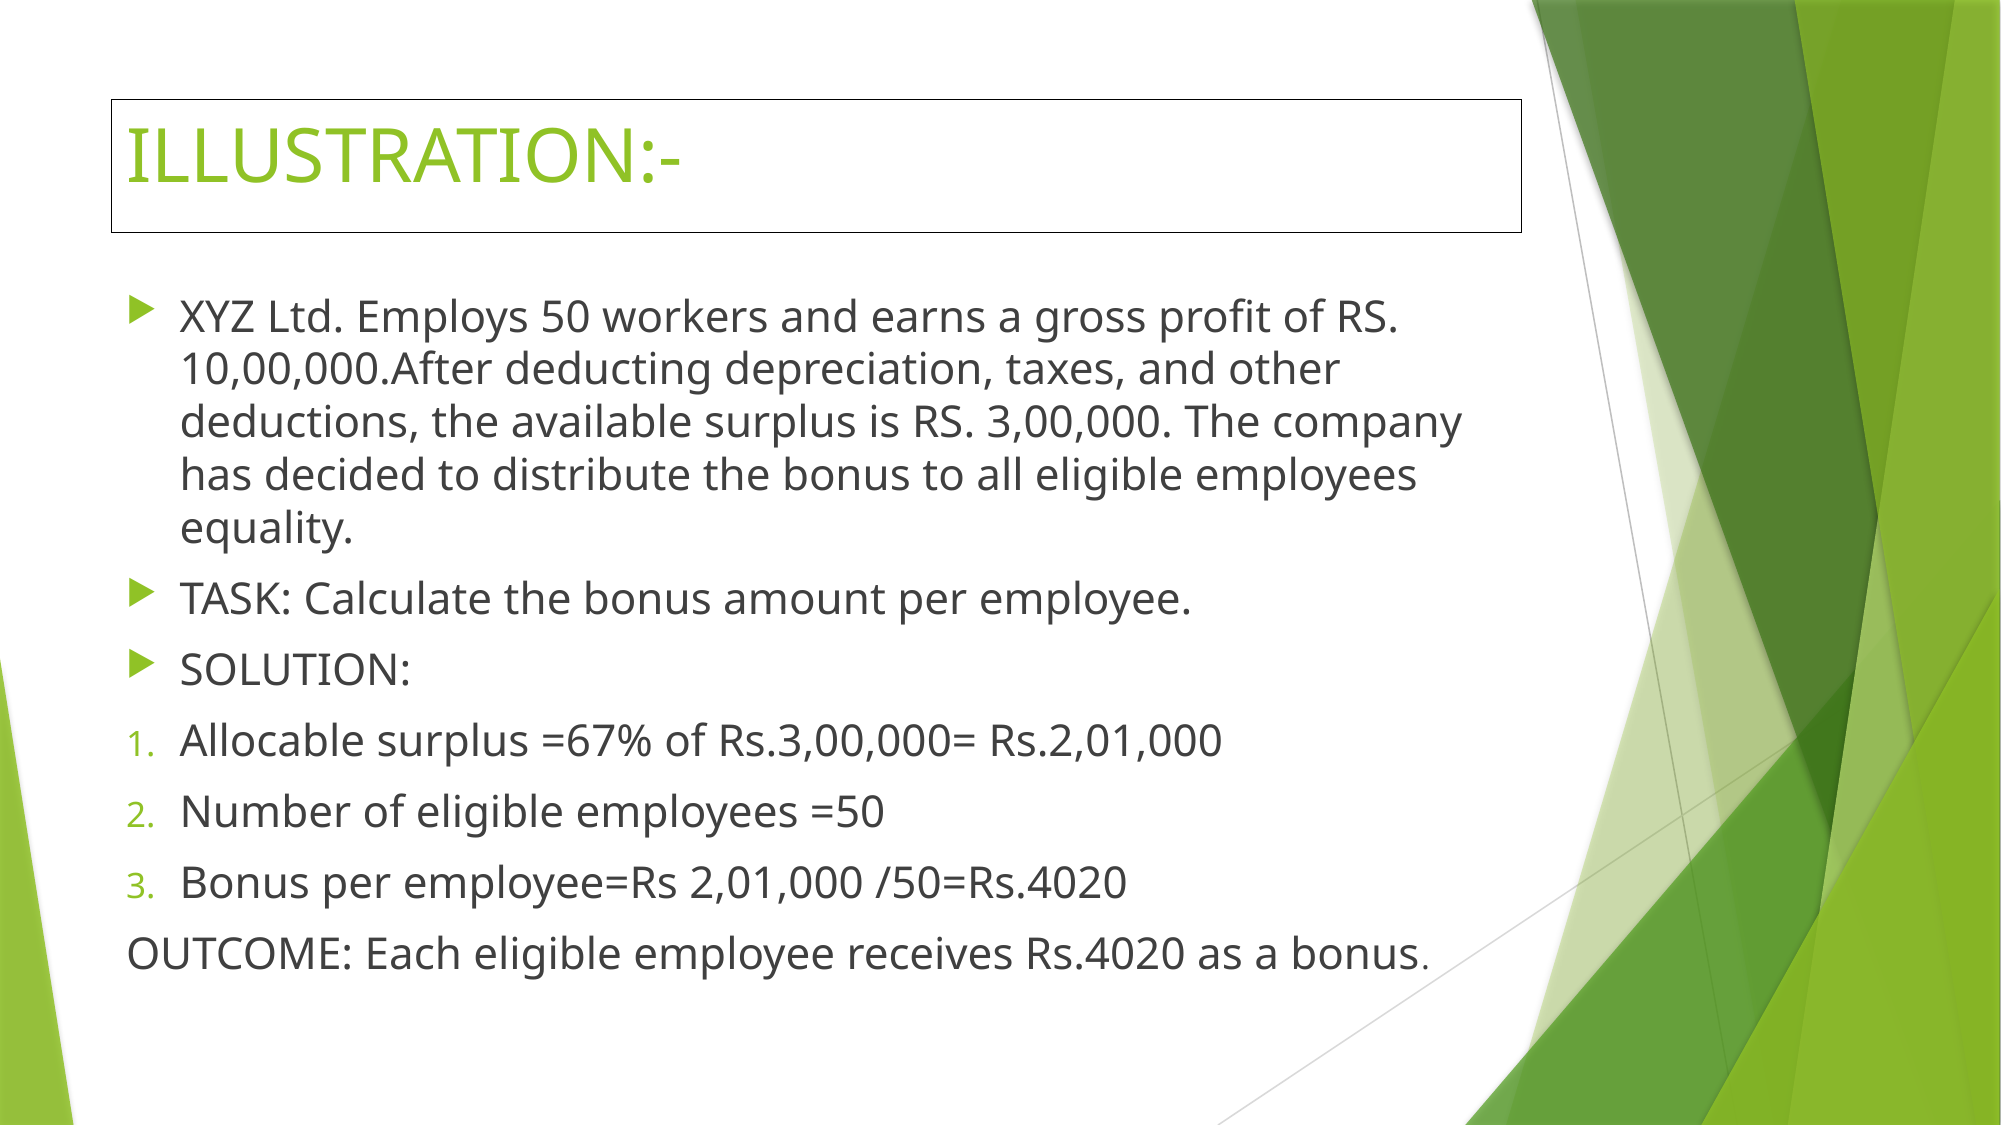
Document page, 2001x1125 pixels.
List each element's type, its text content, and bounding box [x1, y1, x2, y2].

list XYZ Ltd. Employs 50 workers and earns a gross profit of RS. 10,00,000.After deducting depreciation, taxes, and other deductions, the available surplus is RS. 3,00,000. The company has decided to distribute the bonus to all eligible employees equality. TASK: Calculate the bonus amount per employee. SOLUTION: Allocable surplus =67% of Rs.3,00,000= Rs.2,01,000 Number of eligible employees =50 Bonus per employee=Rs 2,01,000 /50=Rs.4020 OUTCOME: Each eligible employee receives Rs.4020 as a bonus. [111, 280, 1522, 991]
title ILLUSTRATION:- [111, 99, 1522, 233]
